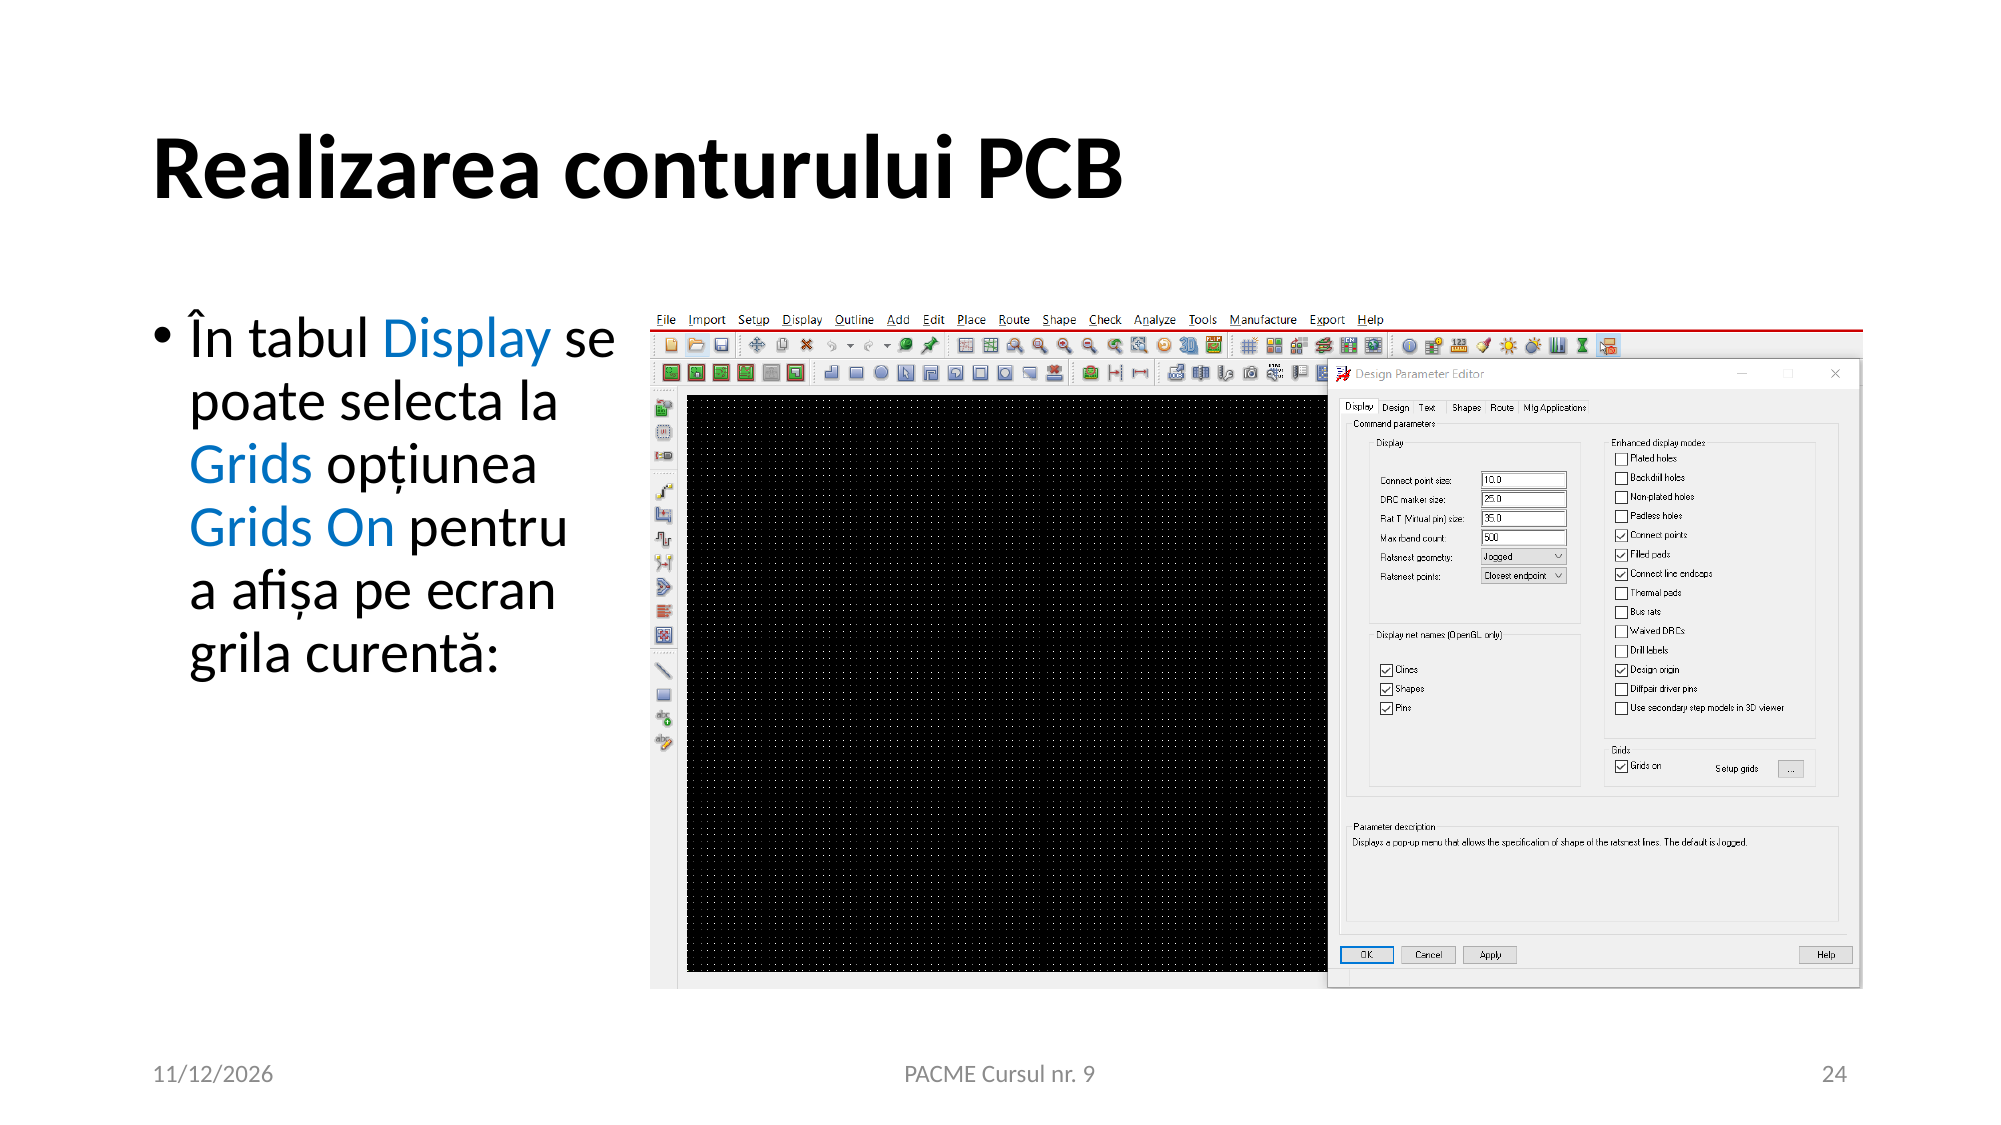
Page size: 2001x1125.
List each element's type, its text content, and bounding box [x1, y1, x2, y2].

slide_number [137, 1042, 588, 1103]
picture [649, 306, 1863, 989]
list În tabul Display se poate selecta la Grids opțiunea Grids On pentru a afișa pe ecran grila curentă: [137, 299, 1863, 1014]
footer PACME Cursul nr. 9 [662, 1042, 1338, 1103]
title Realizarea conturului PCB [137, 59, 1863, 278]
slide_number 24 [1412, 1042, 1863, 1103]
